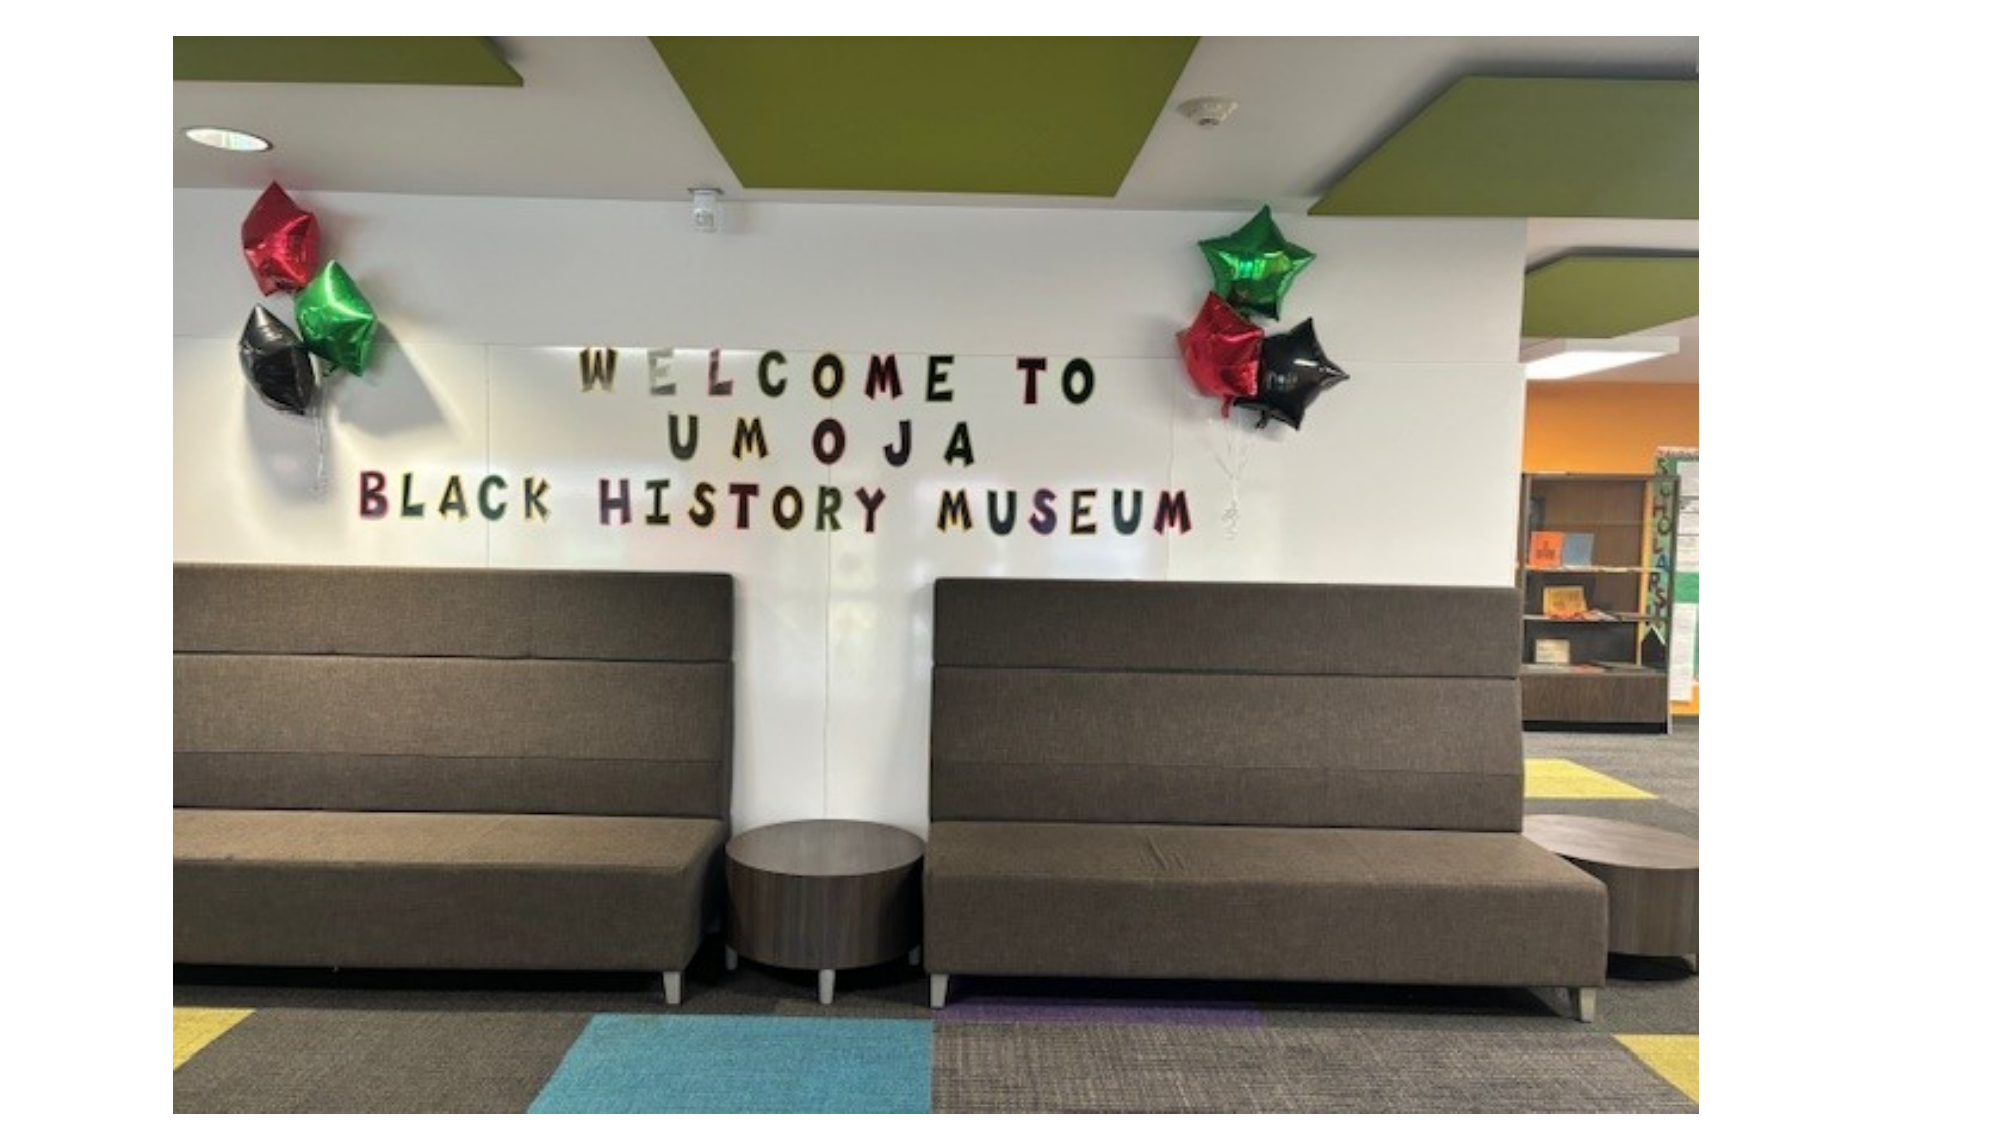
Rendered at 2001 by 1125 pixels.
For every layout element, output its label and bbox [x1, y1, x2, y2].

list [173, 36, 1699, 1114]
